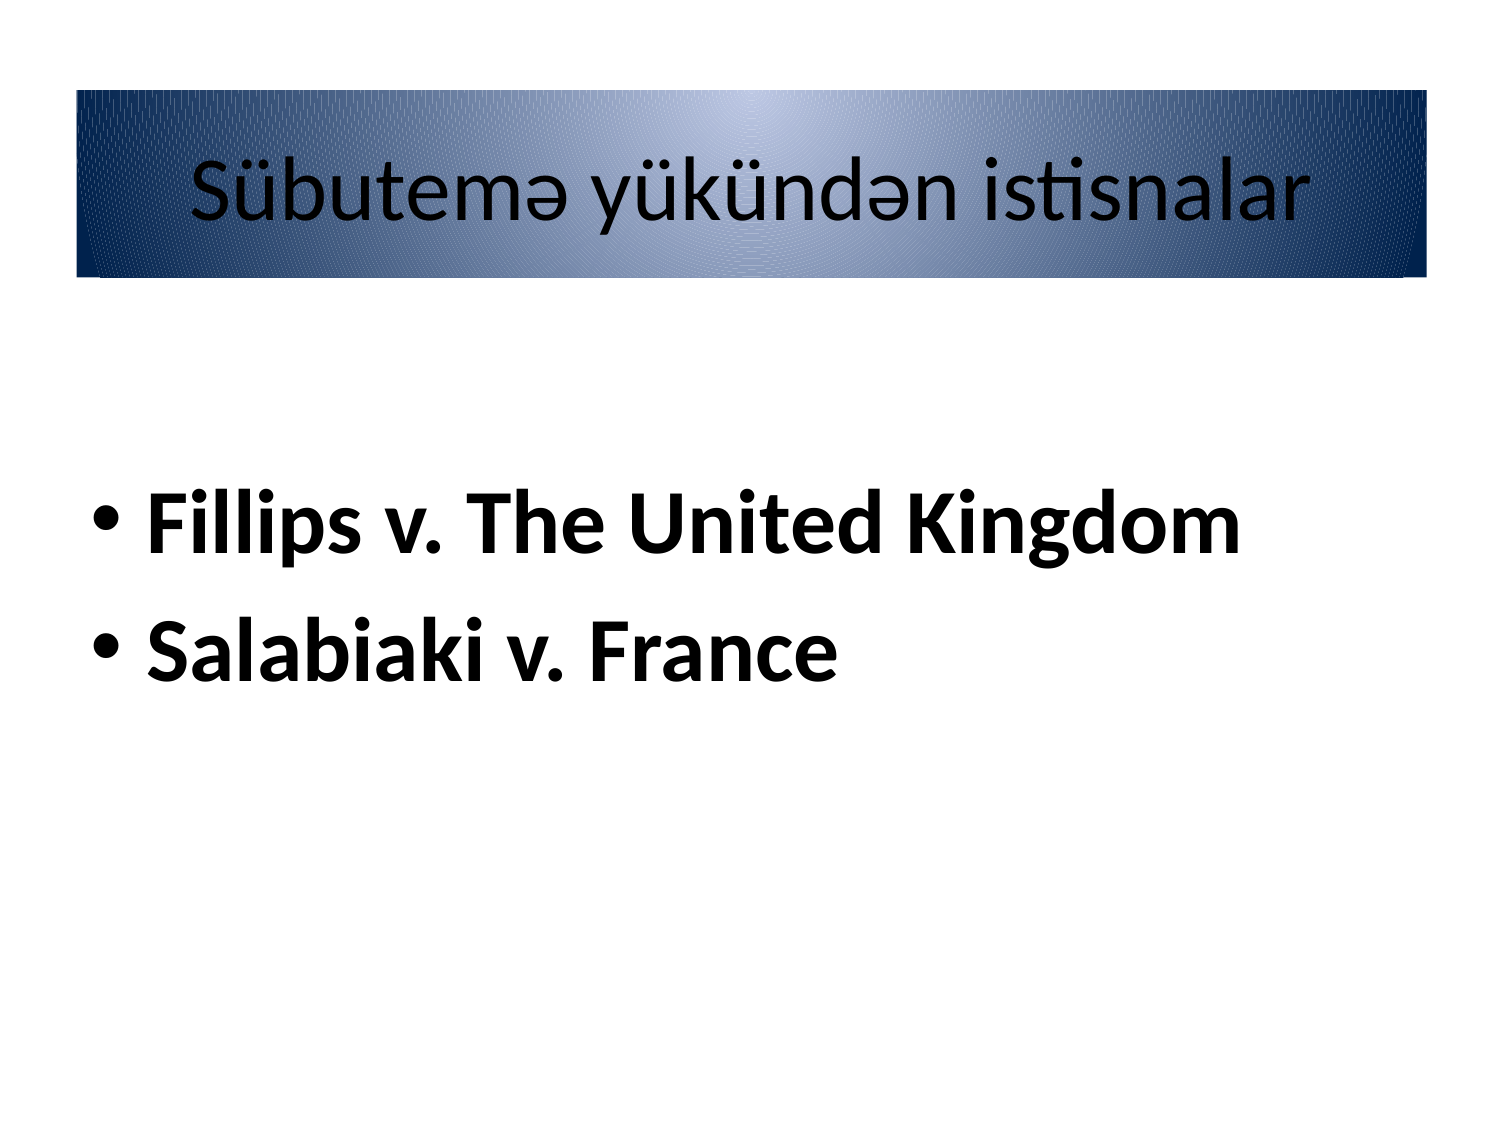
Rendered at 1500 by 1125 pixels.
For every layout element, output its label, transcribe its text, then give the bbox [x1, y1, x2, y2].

list Fillips v. The United Kingdom Salabiaki v. France [75, 262, 1425, 1005]
title Sübutemə yükündən istisnalar [76, 90, 1427, 278]
